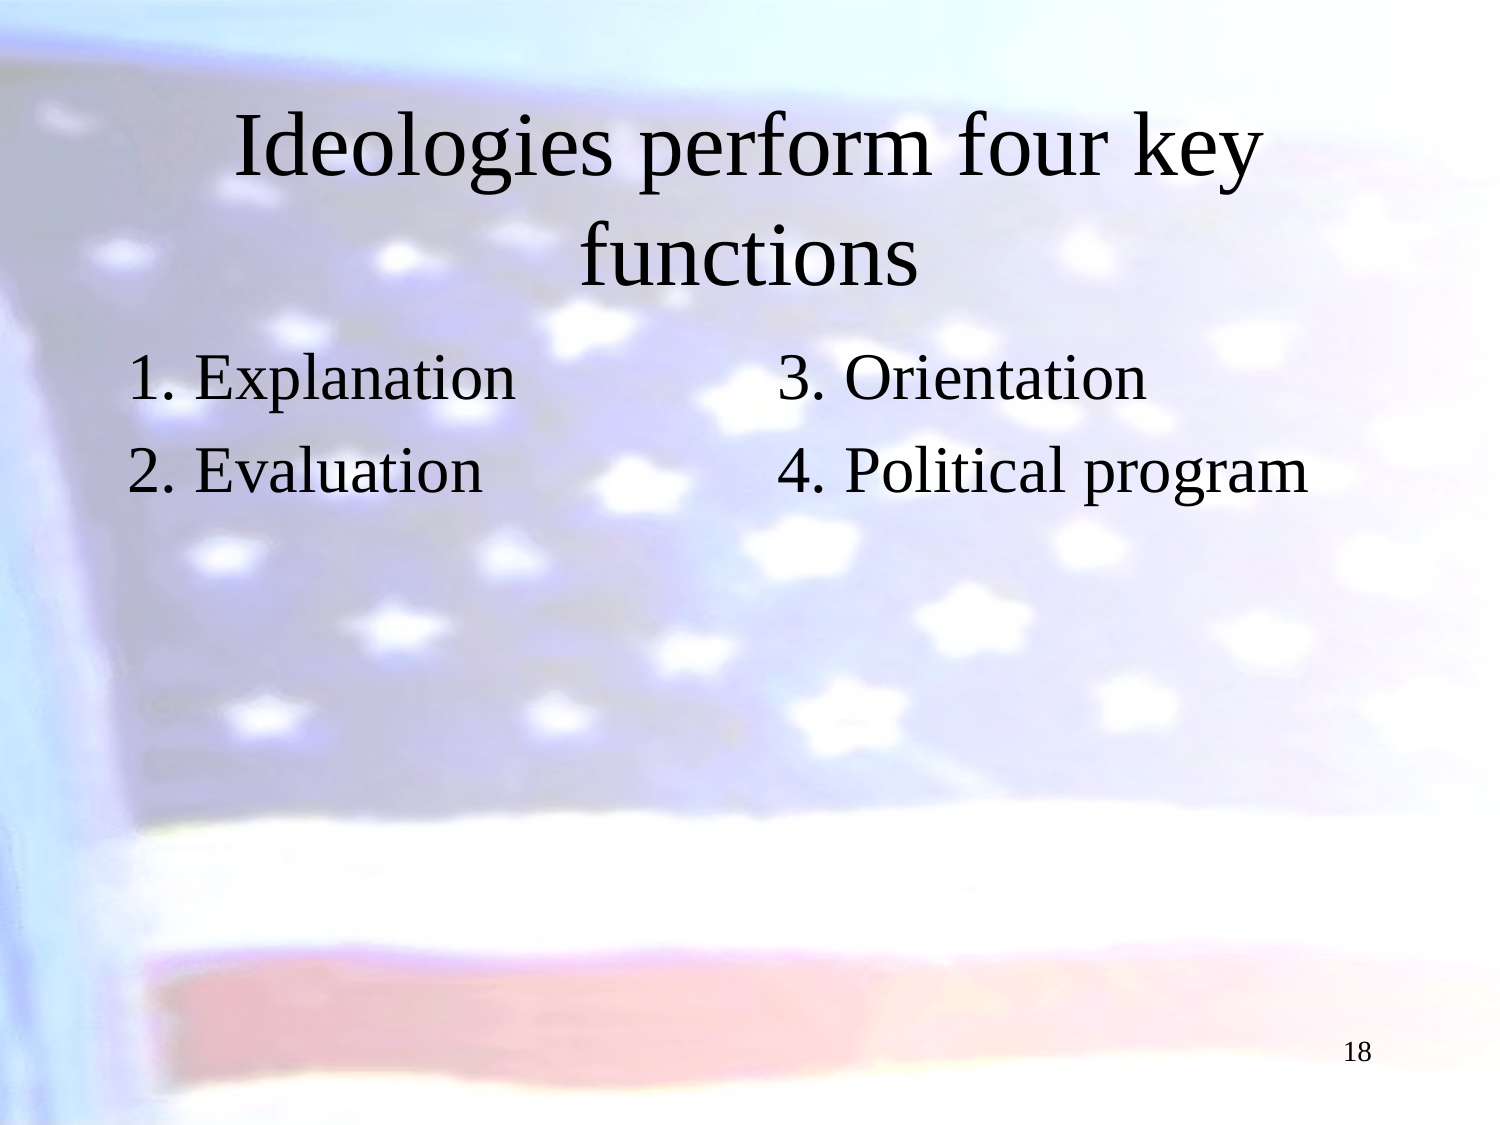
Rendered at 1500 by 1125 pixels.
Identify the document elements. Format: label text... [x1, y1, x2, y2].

picture [0, 0, 1500, 1125]
title Ideologies perform four key functions [112, 99, 1388, 288]
list 3. Orientation 4. Political program [762, 324, 1388, 1001]
slide_number 18 [1074, 1025, 1388, 1100]
list 1. Explanation 2. Evaluation [112, 324, 738, 1001]
